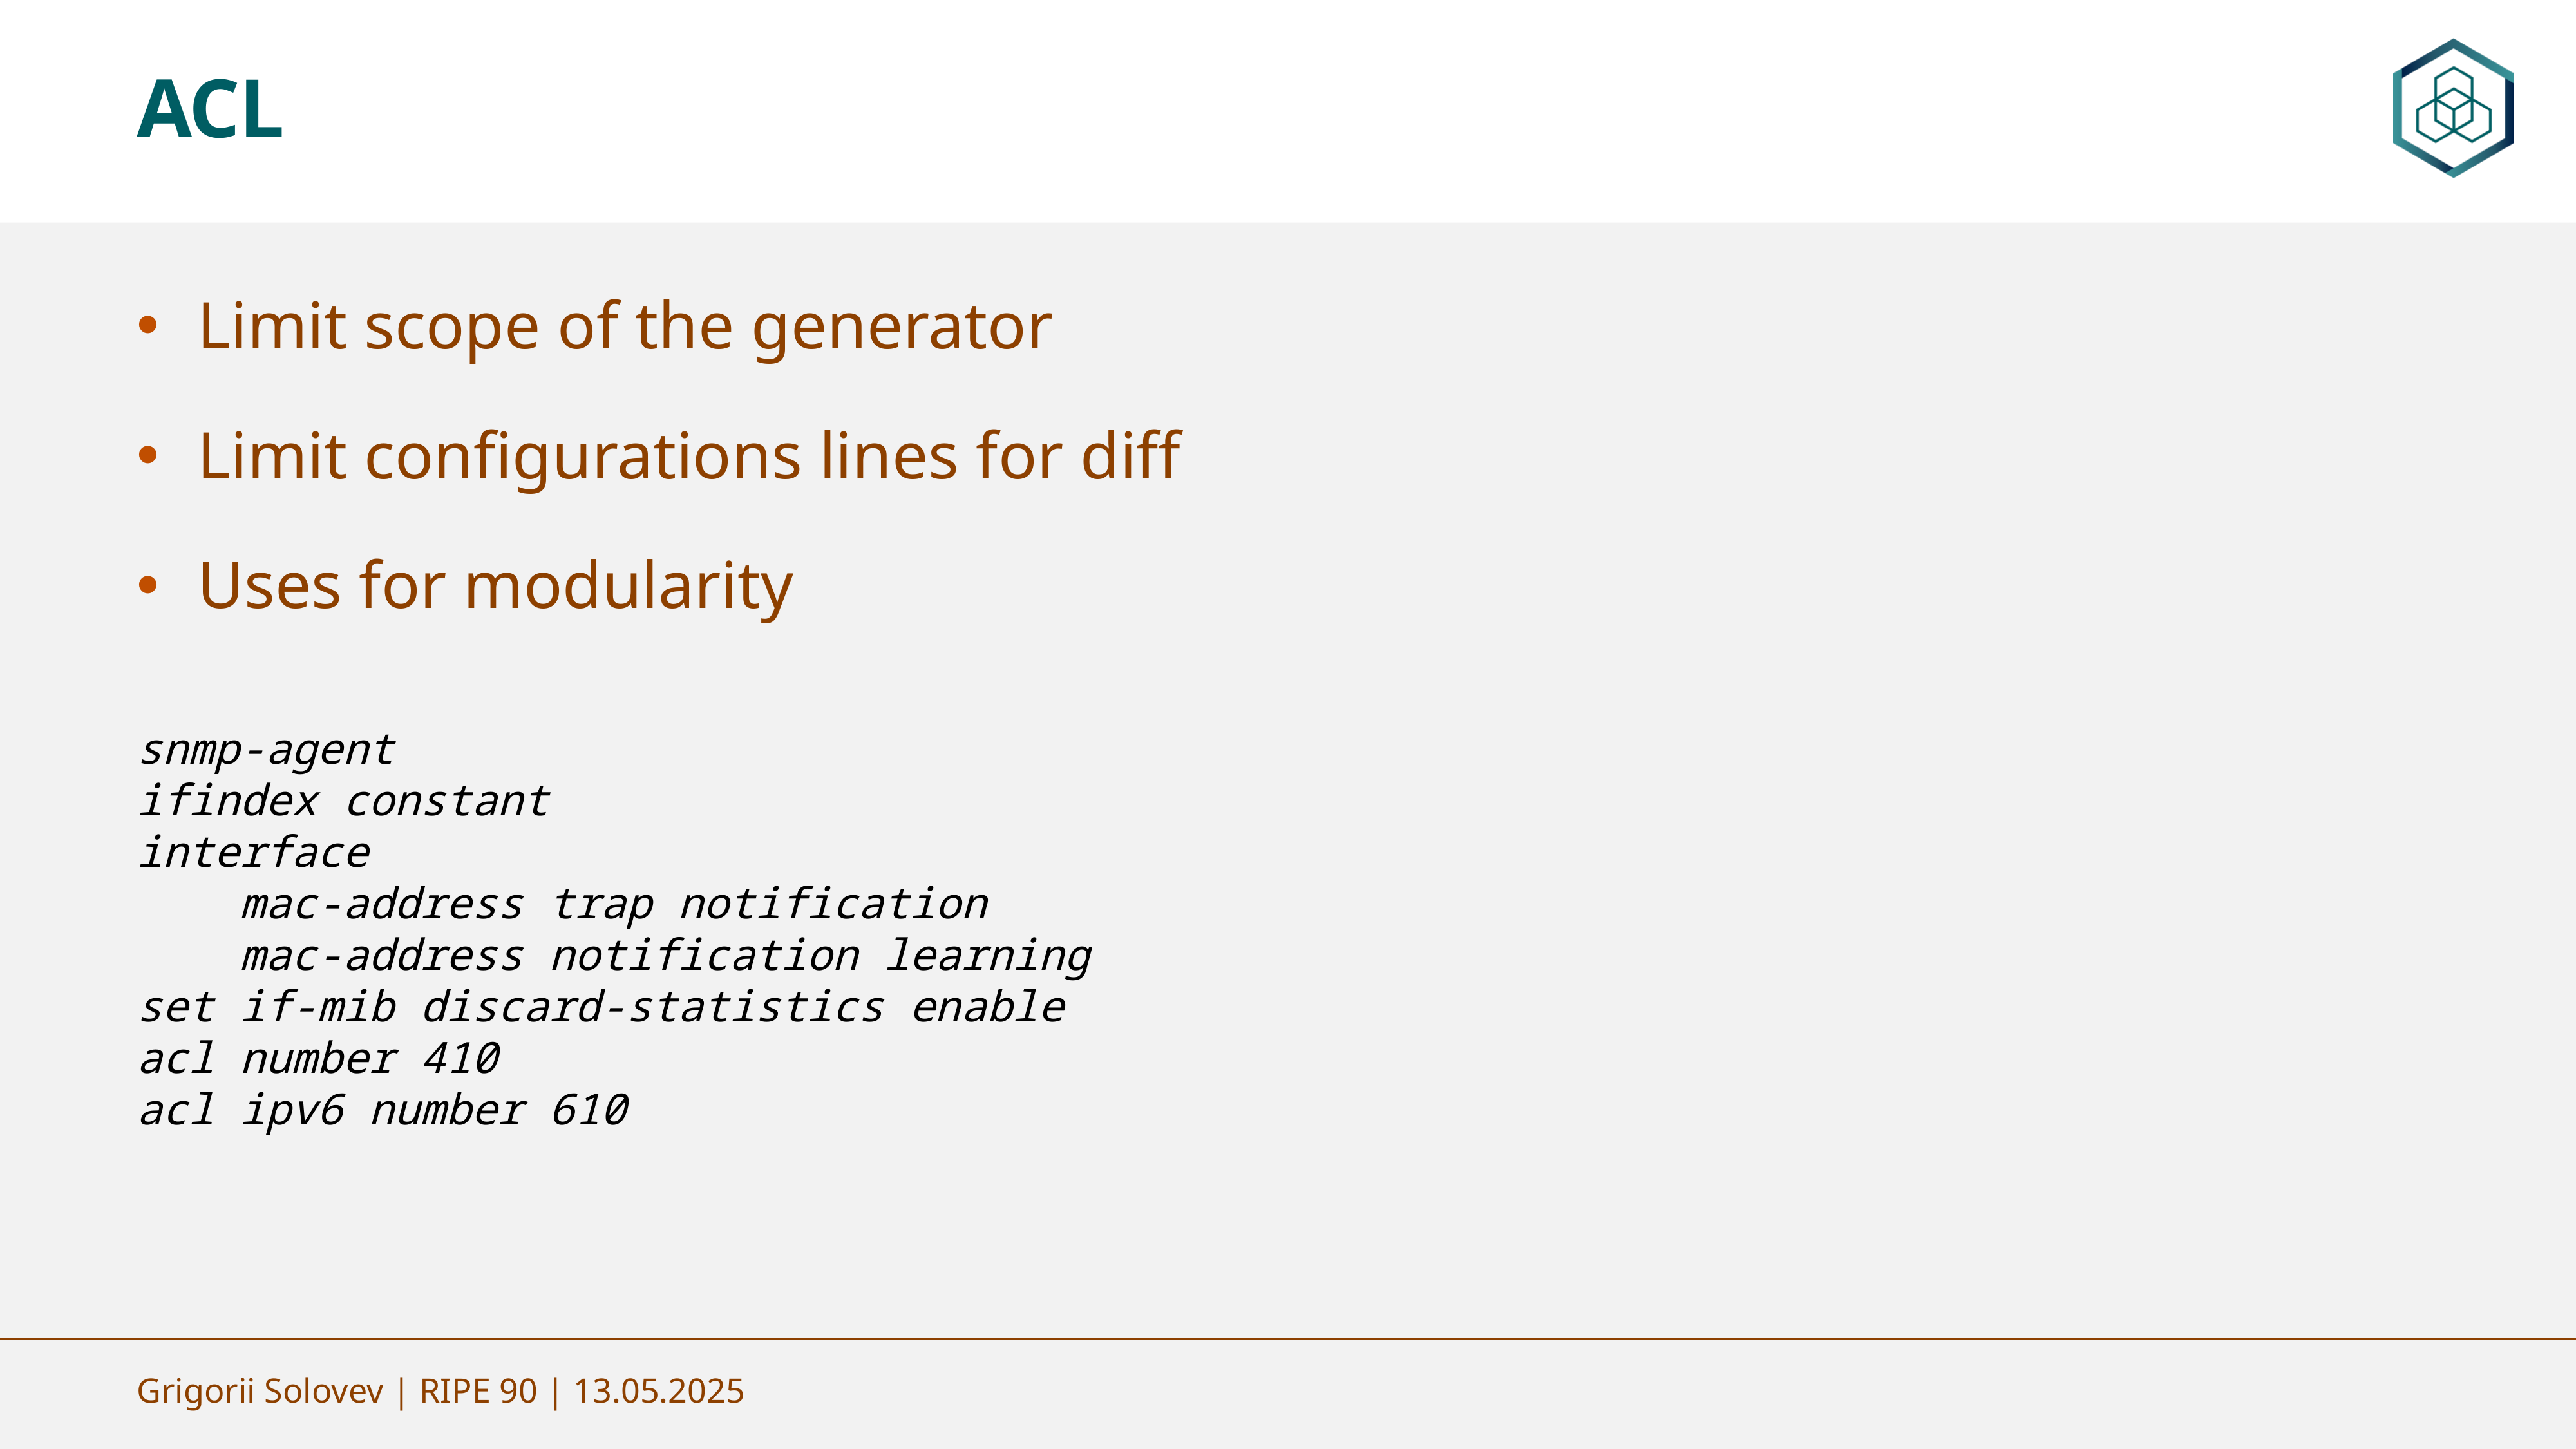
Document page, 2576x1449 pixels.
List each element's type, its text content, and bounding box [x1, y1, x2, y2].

list Limit scope of the generator Limit configurations lines for diff Uses for modularity snmp-agent ifindex constant interface mac-address trap notification mac-address notification learning set if-mib discard-statistics enable acl number 410 acl ipv6 number 610 [127, 288, 2315, 1251]
list Grigorii Solovev | RIPE 90 | 13.05.2025 [127, 1363, 1300, 1416]
list ACL [127, 71, 2449, 223]
picture [2393, 38, 2514, 178]
